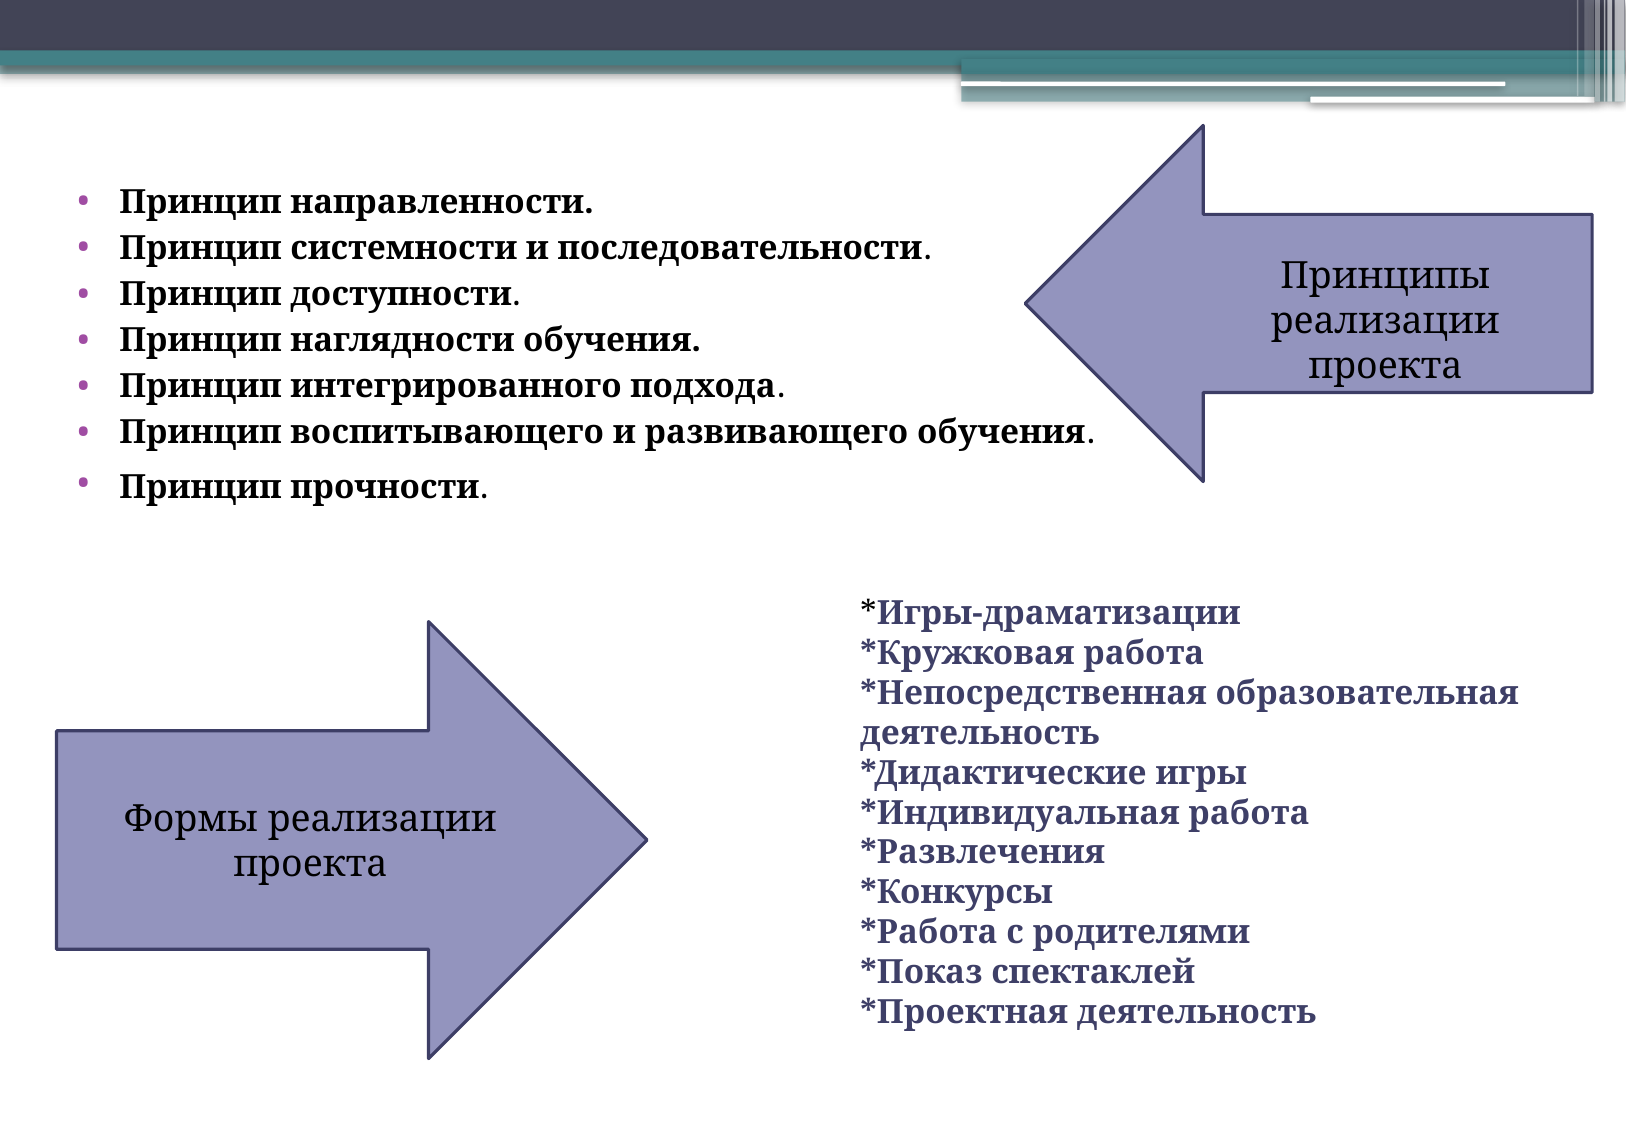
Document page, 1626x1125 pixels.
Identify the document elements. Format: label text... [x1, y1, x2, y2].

text_box Формы реализации проекта [103, 786, 518, 892]
text_box [1024, 123, 1594, 484]
list Принцип направленности. Принцип системности и последовательности. Принцип доступности. Принцип наглядности обучения. Принцип интегрированного подхода. Принцип воспитывающего и развивающего обучения. Принцип прочности. [44, 172, 1508, 634]
text_box *Игры-драматизации *Кружковая работа *Непосредственная образовательная деятельность *Дидактические игры *Индивидуальная работа *Развлечения *Конкурсы *Работа с родителями *Показ спектаклей *Проектная деятельность [845, 538, 1625, 1125]
text_box [54, 620, 649, 1061]
text_box Принципы реализации проекта [1190, 243, 1581, 394]
